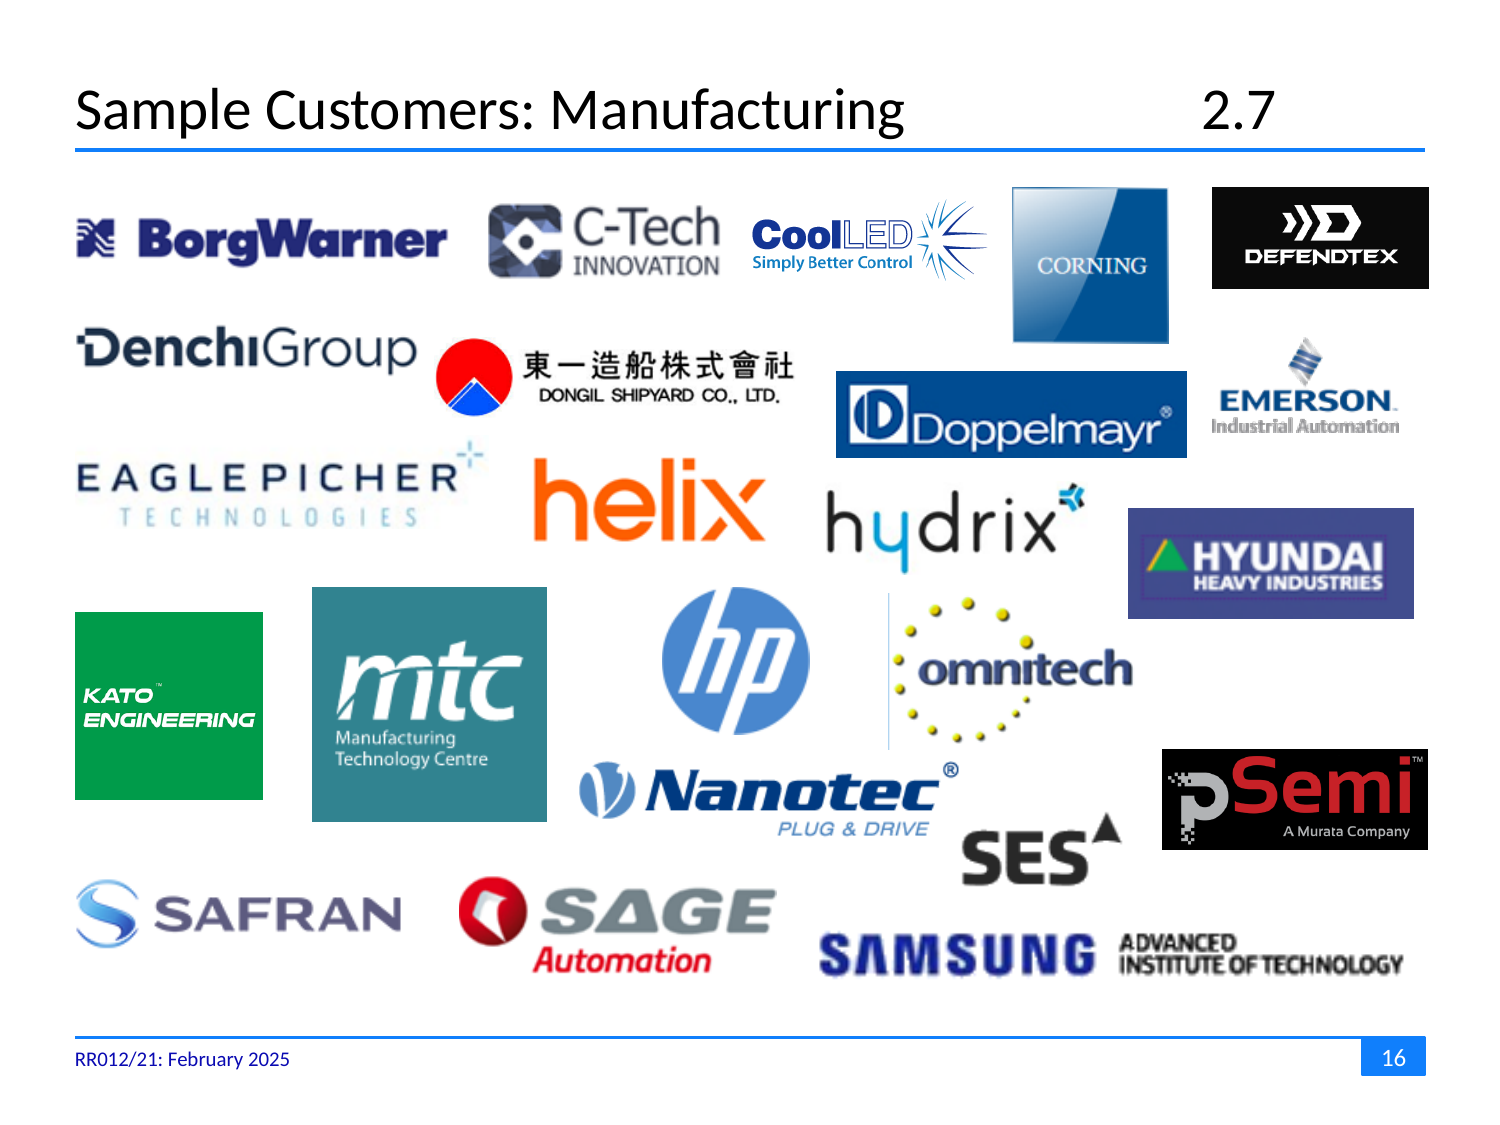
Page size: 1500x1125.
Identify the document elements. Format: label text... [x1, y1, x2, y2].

picture [578, 760, 1128, 893]
picture [458, 875, 777, 975]
picture [530, 455, 769, 545]
picture [74, 612, 263, 801]
picture [74, 215, 451, 270]
picture [312, 587, 548, 823]
picture [74, 322, 420, 379]
picture [1161, 749, 1428, 851]
title Sample Customers: Manufacturing 2.7 [75, 62, 1425, 150]
picture [1012, 187, 1169, 344]
picture [488, 201, 725, 281]
picture [1212, 187, 1429, 289]
picture [74, 878, 408, 952]
picture [836, 371, 1188, 458]
picture [662, 587, 810, 735]
picture [749, 199, 989, 281]
picture [74, 435, 489, 529]
picture [824, 481, 1089, 576]
picture [434, 337, 797, 419]
picture [888, 508, 1415, 751]
picture [813, 924, 1414, 982]
picture [1212, 337, 1399, 433]
